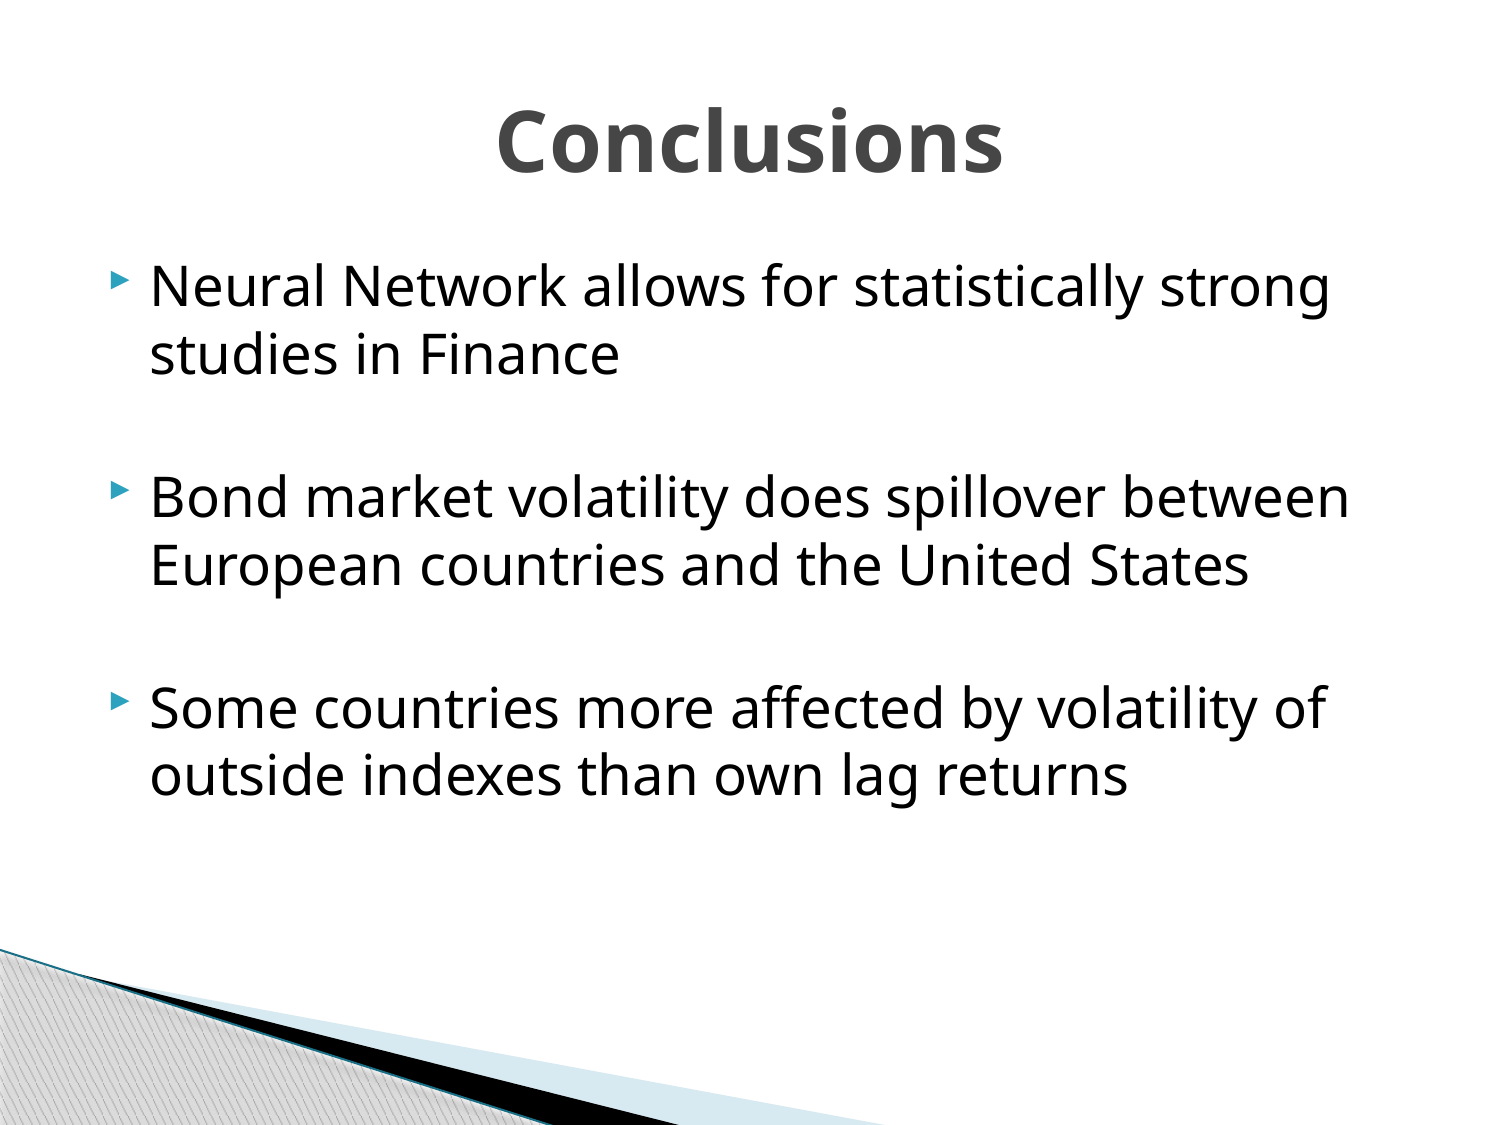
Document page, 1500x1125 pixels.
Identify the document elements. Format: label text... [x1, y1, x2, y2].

title Conclusions [75, 45, 1425, 233]
list Neural Network allows for statistically strong studies in Finance Bond market volatility does spillover between European countries and the United States Some countries more affected by volatility of outside indexes than own lag returns [75, 243, 1425, 986]
